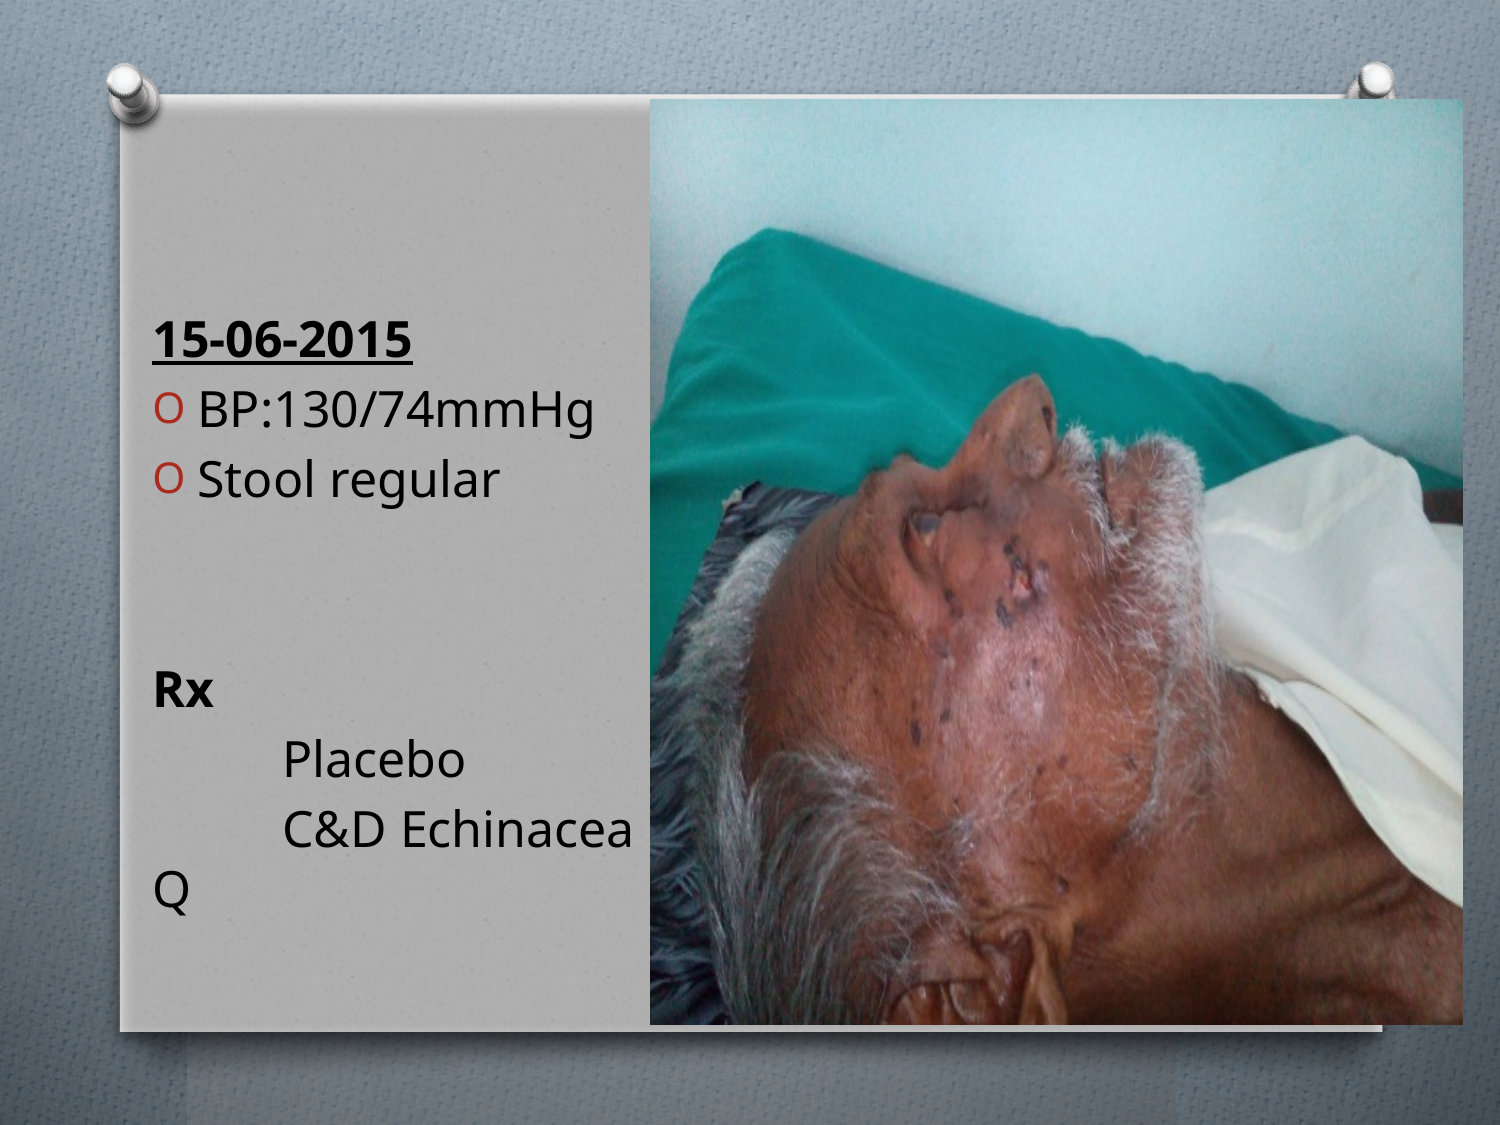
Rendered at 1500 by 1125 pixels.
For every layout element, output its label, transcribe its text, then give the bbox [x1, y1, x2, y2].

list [649, 99, 1463, 1026]
list 15-06-2015 BP:130/74mmHg Stool regular Rx Placebo C&D Echinacea Q [137, 299, 645, 891]
picture [75, 29, 198, 153]
picture [1317, 35, 1430, 99]
